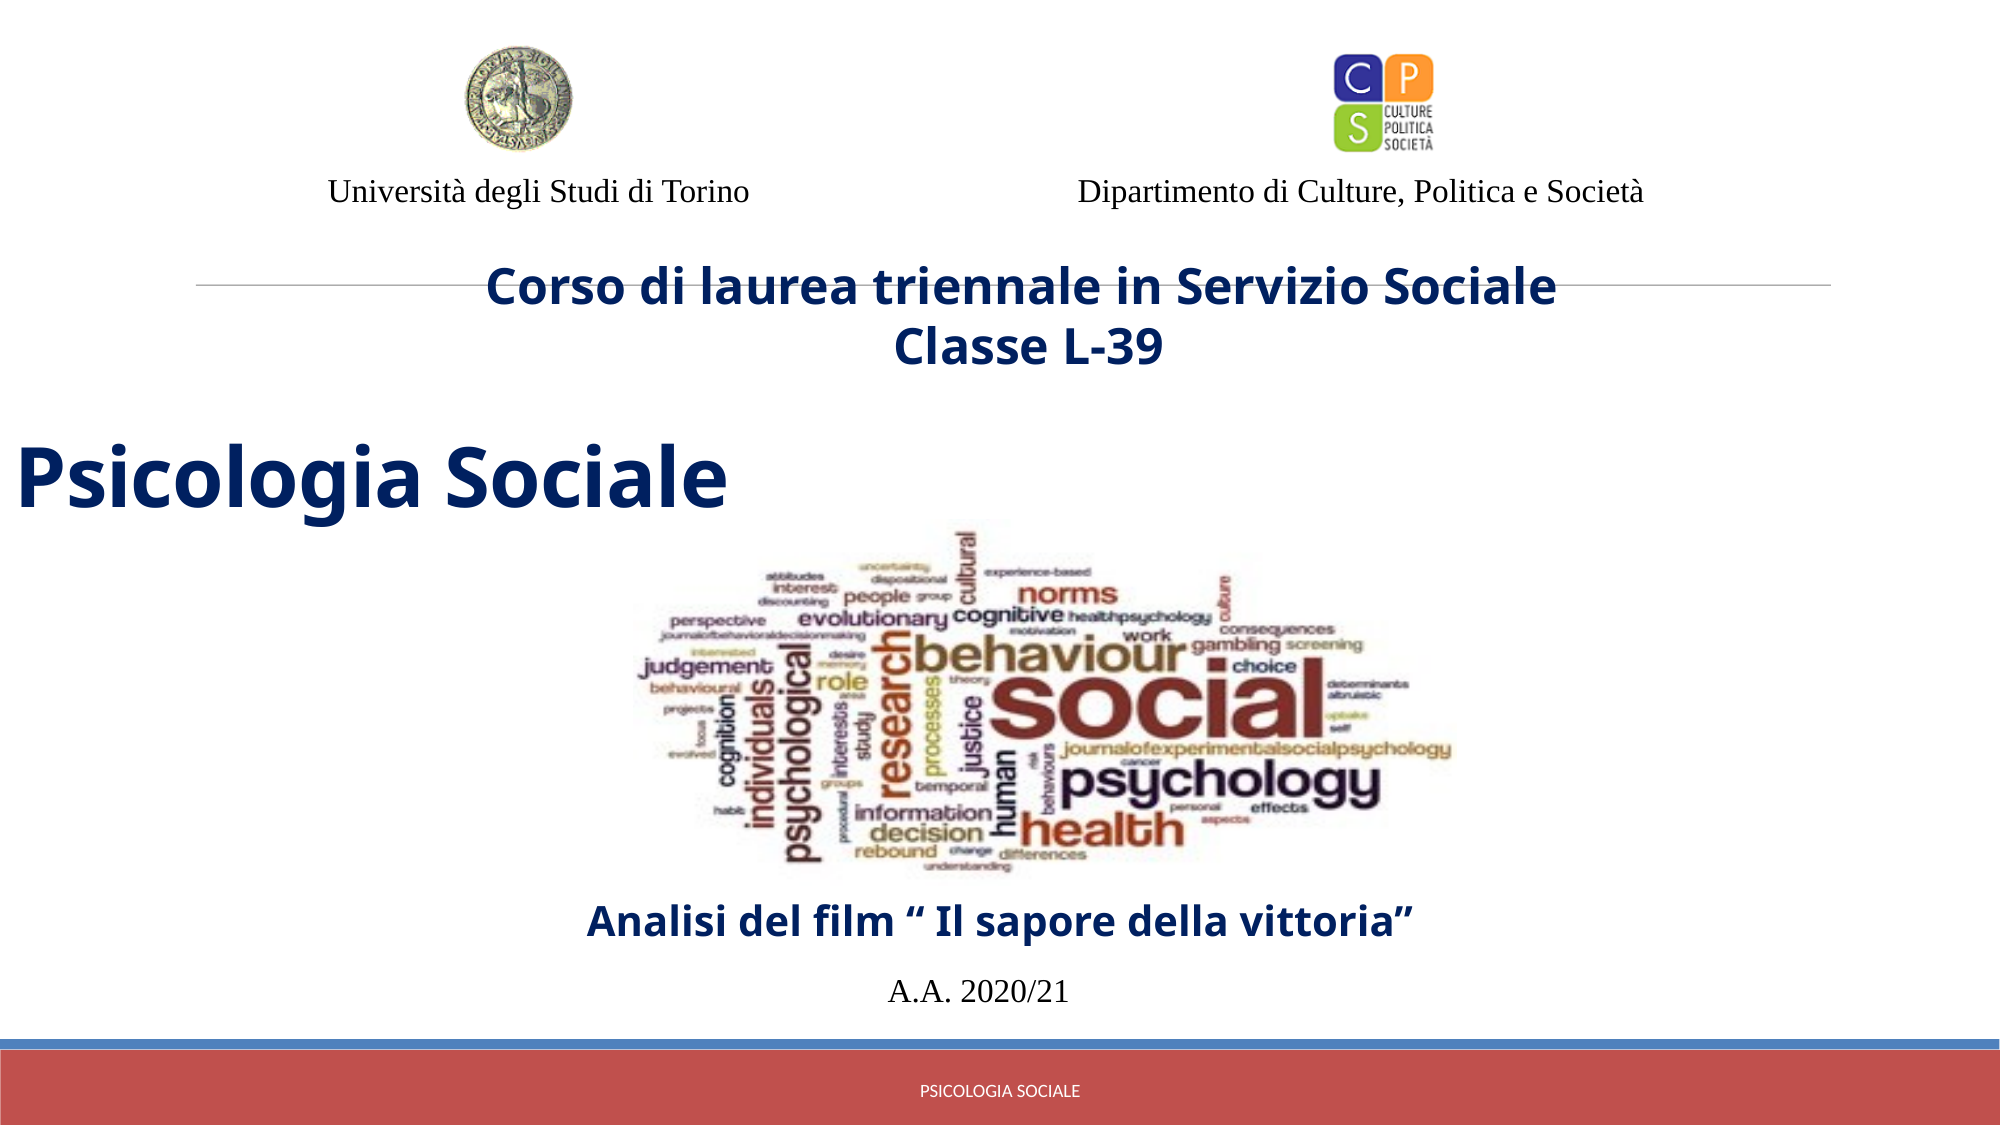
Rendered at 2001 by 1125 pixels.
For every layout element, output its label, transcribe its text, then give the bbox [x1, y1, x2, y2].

picture [1330, 51, 1438, 155]
text_box Psicologia sociale [604, 1059, 1396, 1120]
text_box Università degli Studi di Torino Dipartimento di Culture, Politica e Società Corso di laurea triennale in Servizio Sociale Classe L-39 [312, 162, 1731, 377]
text_box Psicologia Sociale [0, 282, 2000, 577]
text_box A.A. 2020/21 [872, 961, 1085, 1017]
picture [461, 42, 575, 156]
text_box Analisi del film “ Il sapore della vittoria” [0, 887, 2000, 1018]
picture [633, 519, 1457, 886]
